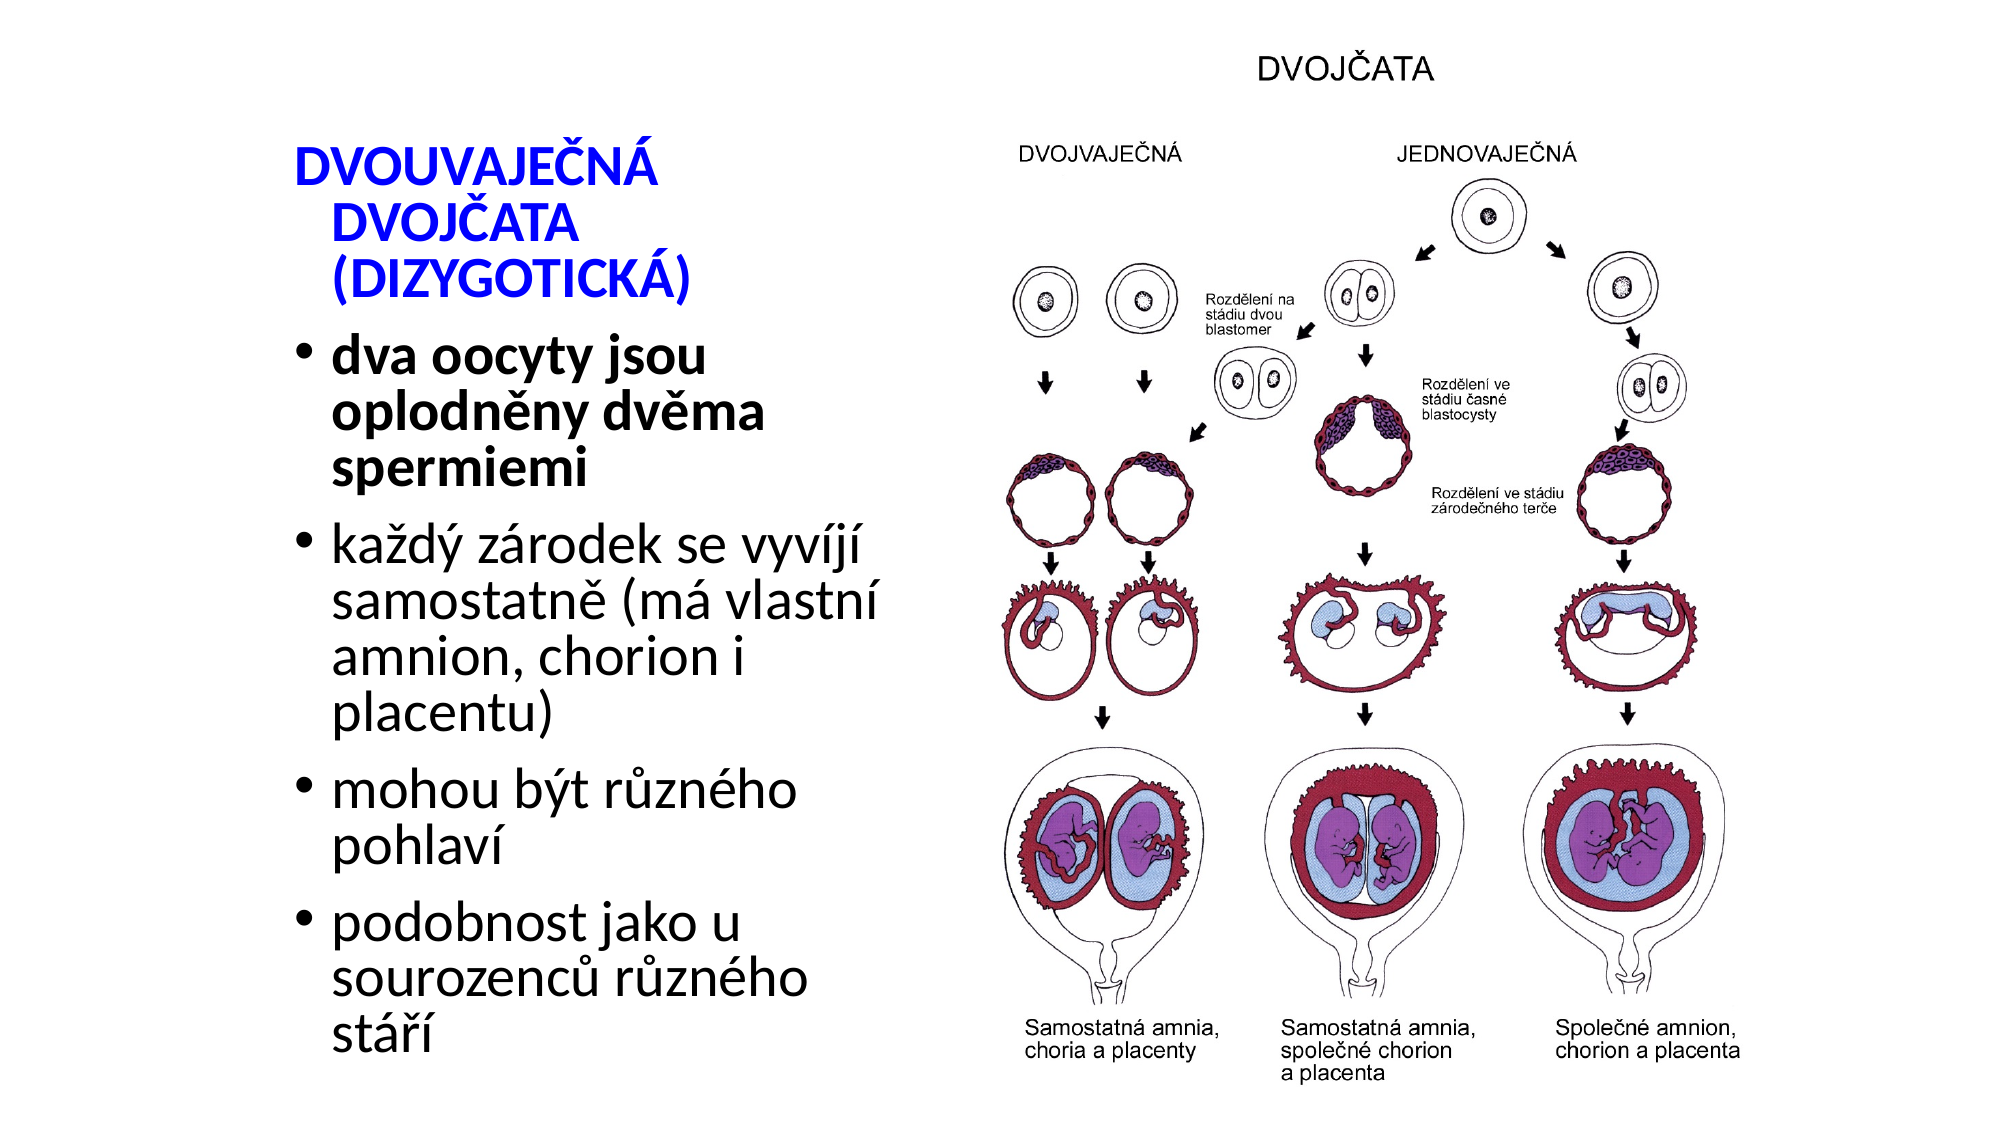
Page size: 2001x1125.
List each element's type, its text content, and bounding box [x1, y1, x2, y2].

list DVOUVAJEČNÁ DVOJČATA (DIZYGOTICKÁ) dva oocyty jsou oplodněny dvěma spermiemi každý zárodek se vyvíjí samostatně (má vlastní amnion, chorion i placentu) mohou být různého pohlaví podobnost jako u sourozenců různého stáří [279, 42, 906, 1094]
picture [957, 0, 1750, 1125]
